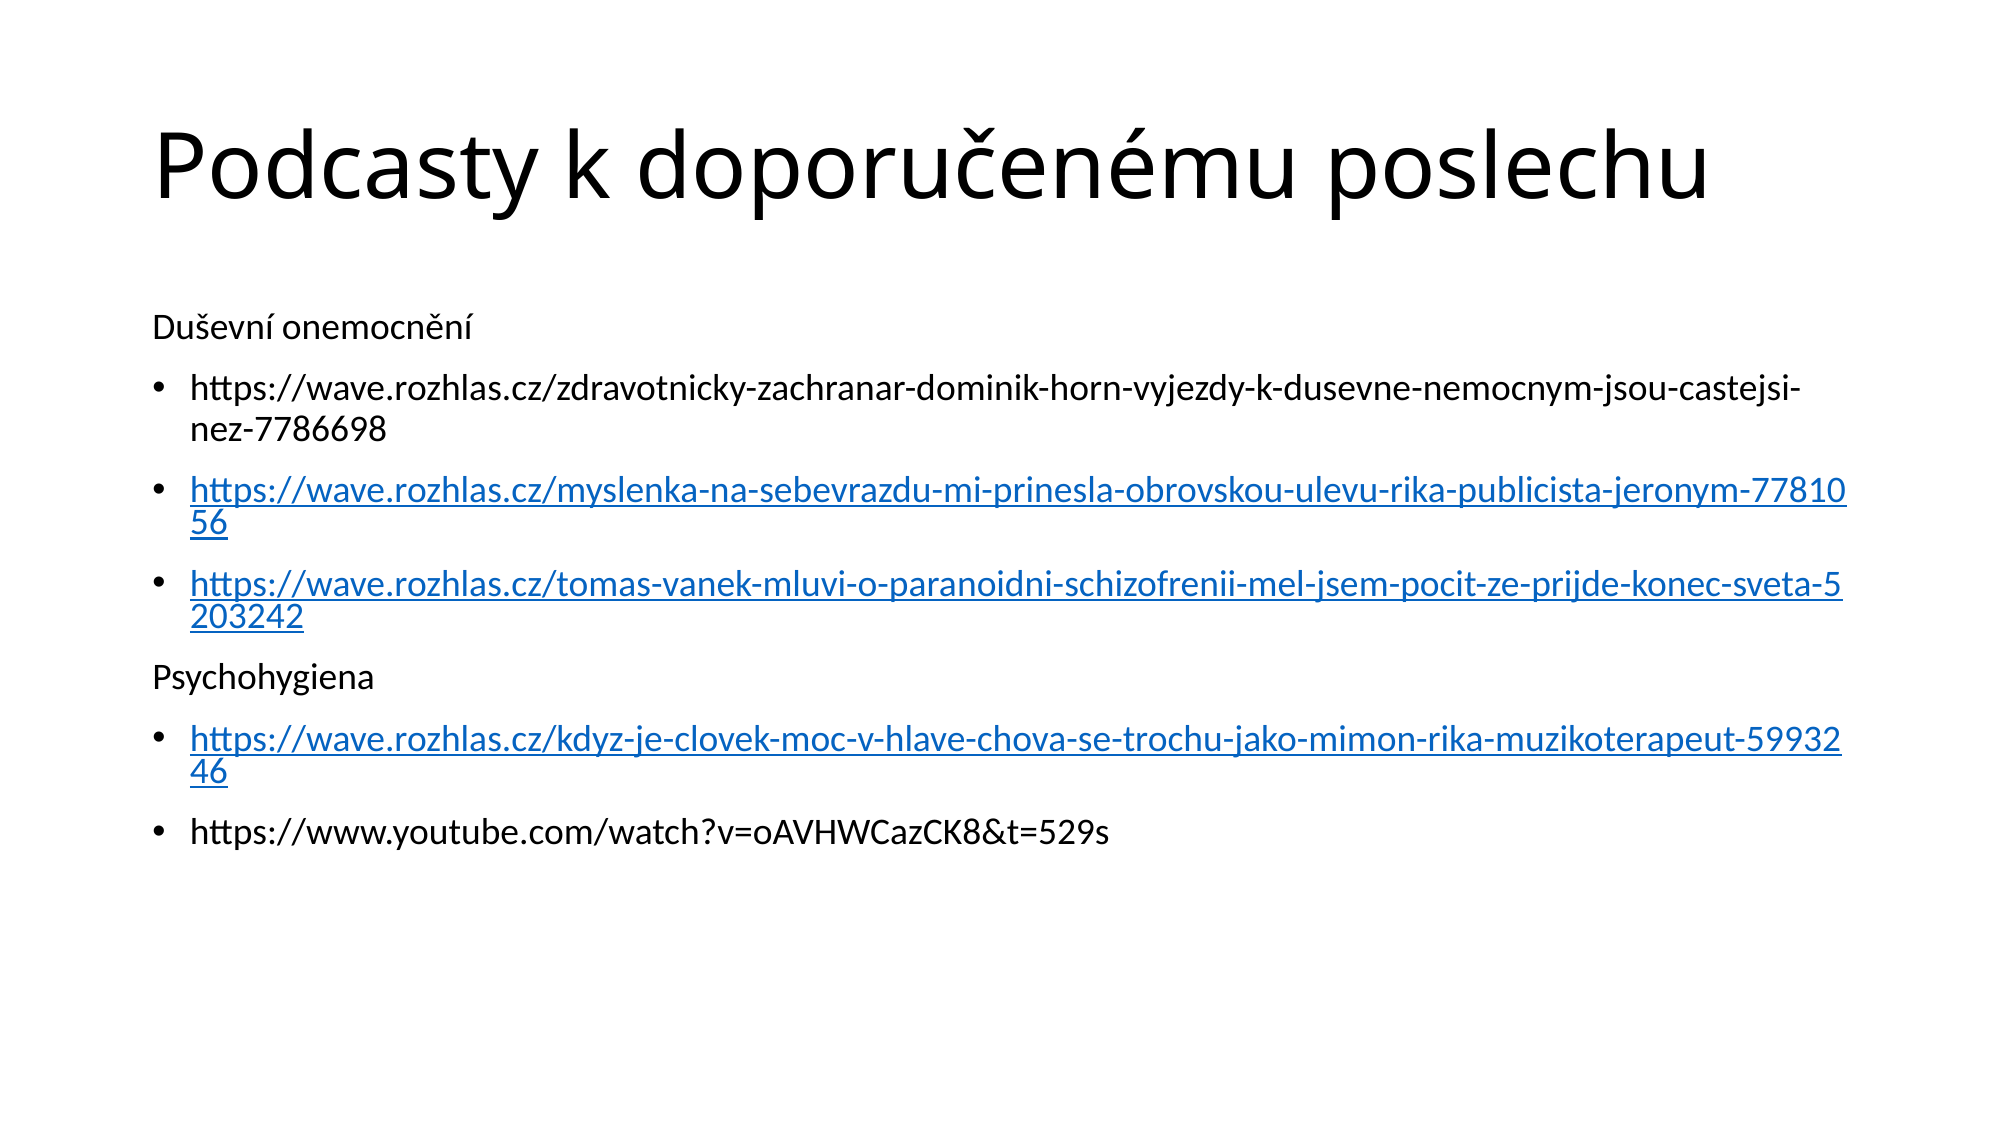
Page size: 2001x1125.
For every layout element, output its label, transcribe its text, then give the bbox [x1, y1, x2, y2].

title Podcasty k doporučenému poslechu [137, 59, 1863, 278]
list Duševní onemocnění https://wave.rozhlas.cz/zdravotnicky-zachranar-dominik-horn-vyjezdy-k-dusevne-nemocnym-jsou-castejsi-nez-7786698 https://wave.rozhlas.cz/myslenka-na-sebevrazdu-mi-prinesla-obrovskou-ulevu-rika-publicista-jeronym-7781056 https://wave.rozhlas.cz/tomas-vanek-mluvi-o-paranoidni-schizofrenii-mel-jsem-pocit-ze-prijde-konec-sveta-5203242 Psychohygiena https://wave.rozhlas.cz/kdyz-je-clovek-moc-v-hlave-chova-se-trochu-jako-mimon-rika-muzikoterapeut-5993246 https://www.youtube.com/watch?v=oAVHWCazCK8&t=529s [137, 299, 1863, 1014]
